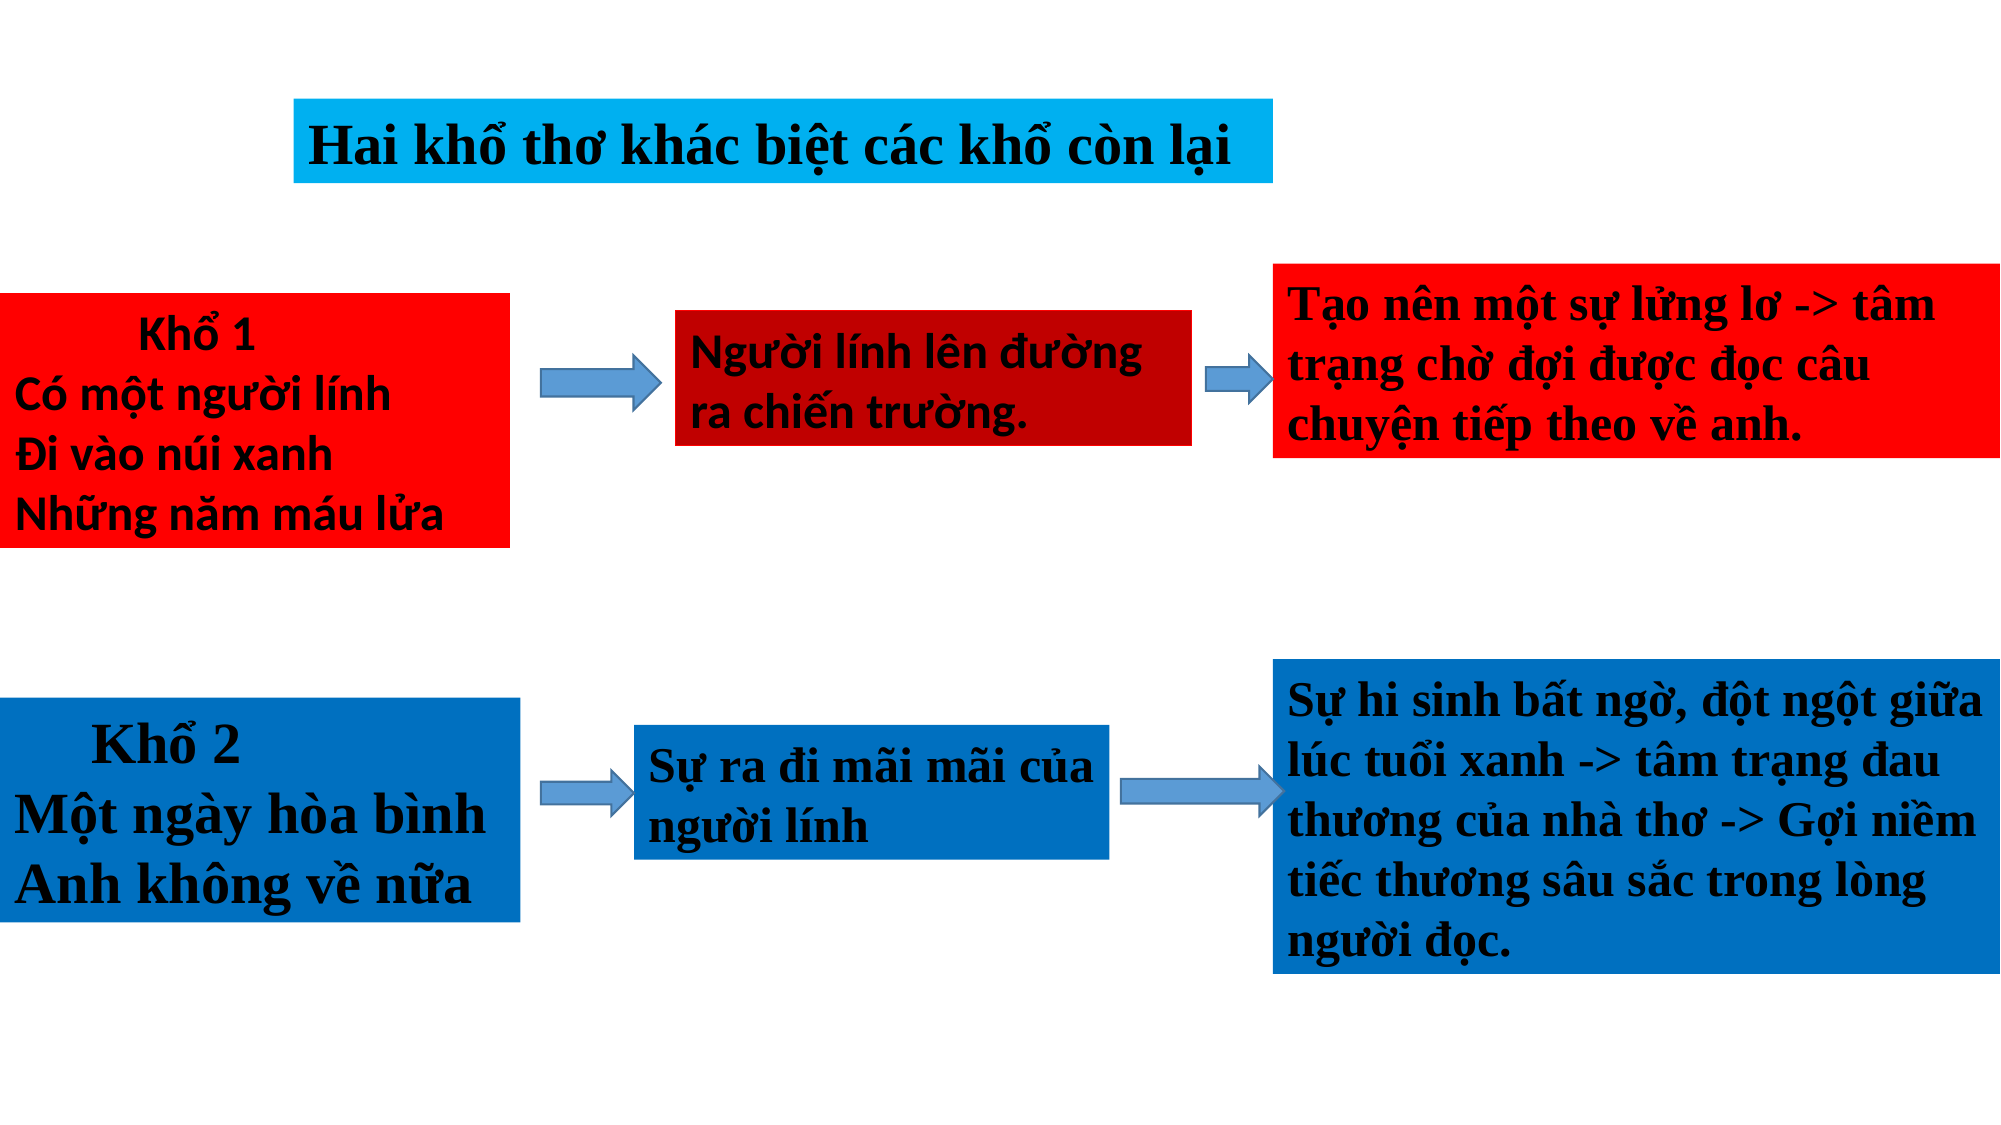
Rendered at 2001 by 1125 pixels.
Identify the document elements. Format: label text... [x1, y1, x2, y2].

text_box Người lính lên đường ra chiến trường. [675, 310, 1192, 446]
text_box Tạo nên một sự lửng lơ -> tâm trạng chờ đợi được đọc câu chuyện tiếp theo về anh. [1272, 263, 2000, 459]
text_box Hai khổ thơ khác biệt các khổ còn lại [293, 98, 1273, 184]
text_box [539, 352, 663, 413]
text_box Khổ 2 Một ngày hòa bình Anh không về nữa [0, 697, 521, 923]
text_box [539, 767, 636, 819]
text_box Sự hi sinh bất ngờ, đột ngột giữa lúc tuổi xanh -> tâm trạng đau thương của nhà thơ -> Gợi niềm tiếc thương sâu sắc trong lòng người đọc. [1272, 659, 2000, 974]
text_box [1204, 352, 1275, 406]
text_box Sự ra đi mãi mãi của người lính [634, 724, 1110, 860]
text_box Khổ 1 Có một người lính Đi vào núi xanh Những năm máu lửa [0, 293, 510, 548]
text_box [1119, 764, 1286, 819]
